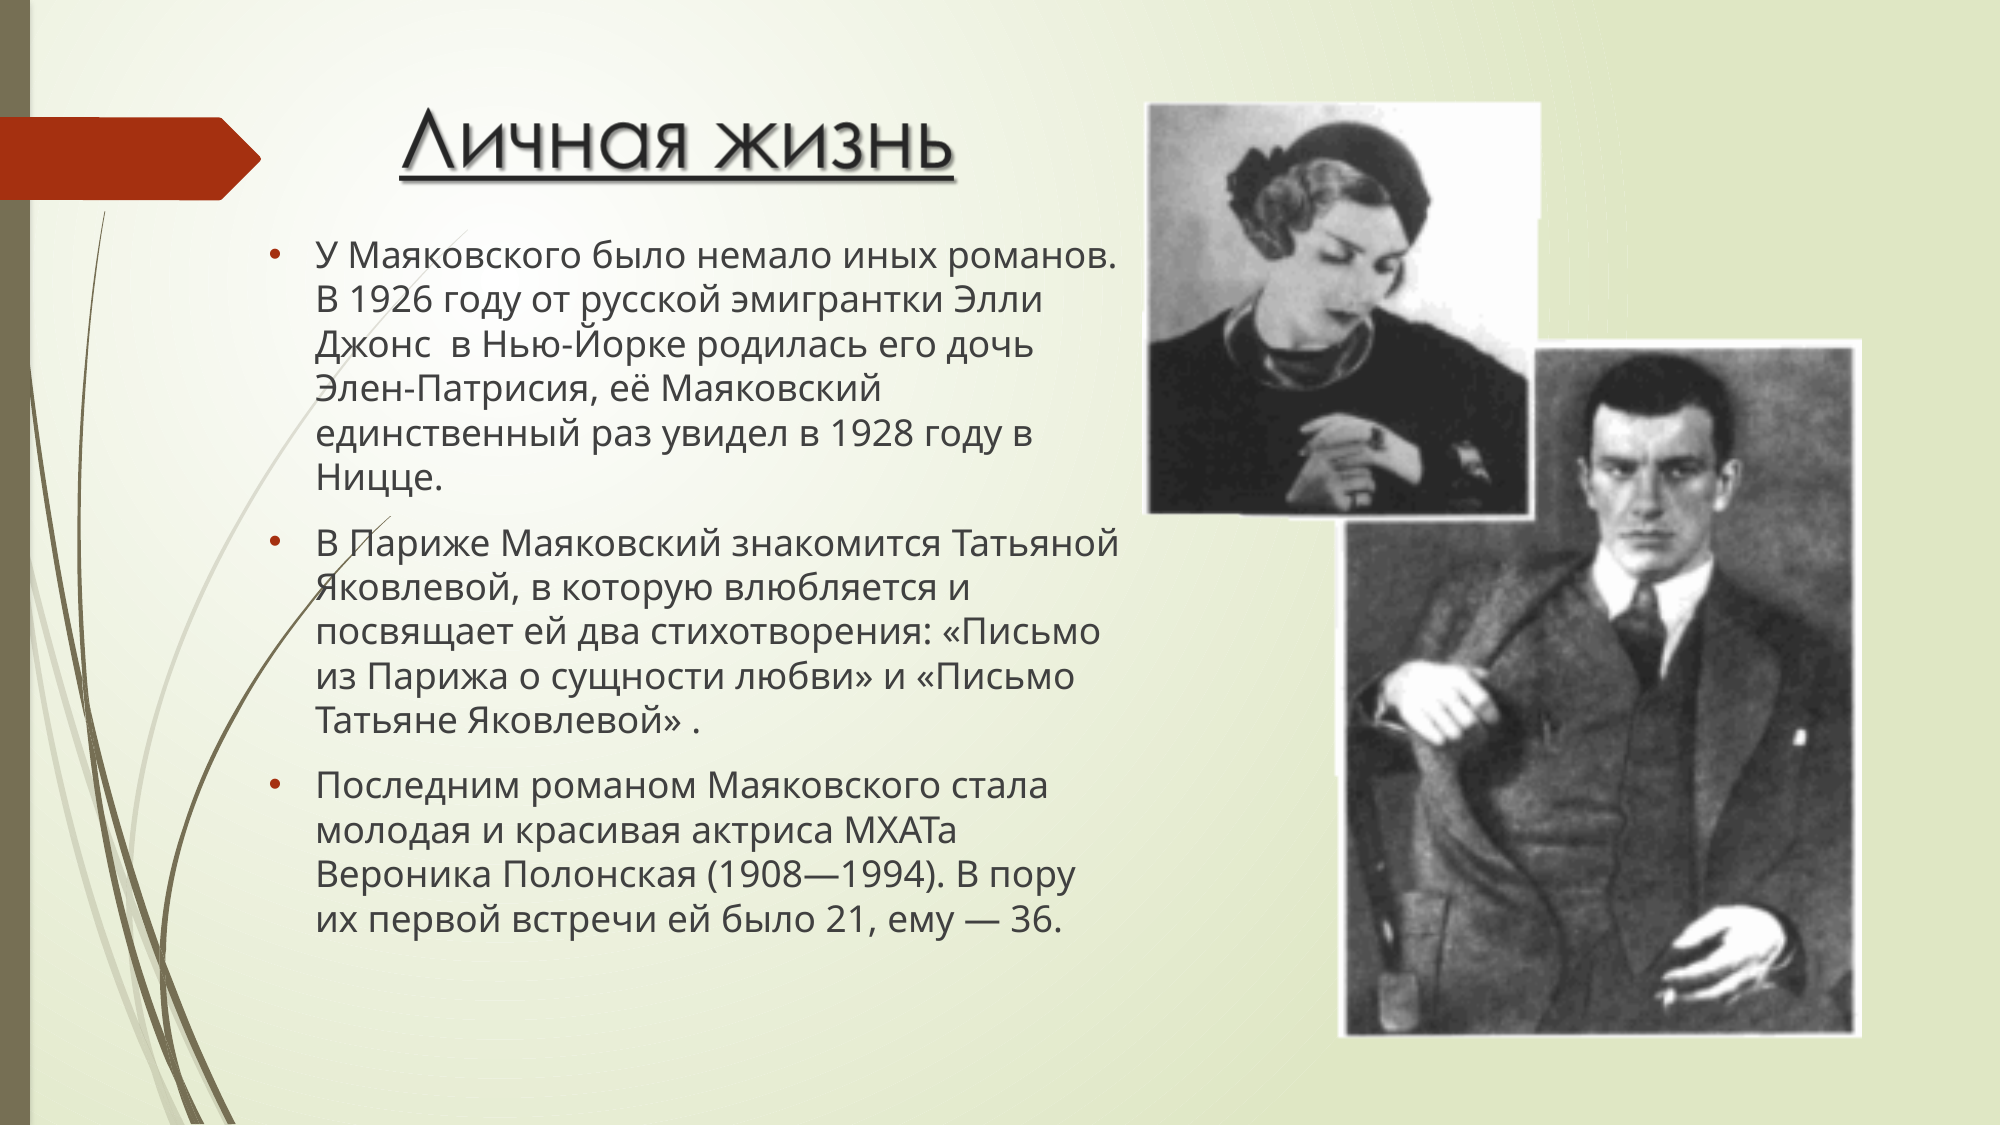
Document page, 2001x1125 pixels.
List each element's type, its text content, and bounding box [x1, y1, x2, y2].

list У Маяковского было немало иных романов. В 1926 году от русской эмигрантки Элли Джонс в Нью-Йорке родилась его дочь Элен-Патрисия, её Маяковский единственный раз увидел в 1928 году в Ницце. В Париже Маяковский знакомится Татьяной Яковлевой, в которую влюбляется и посвящает ей два стихотворения: «Письмо из Парижа о сущности любви» и «Письмо Татьяне Яковлевой» . Последним романом Маяковского стала молодая и красивая актриса МХАТа Вероника Полонская (1908—1994). В пору их первой встречи ей было 21, ему — 36. [253, 223, 1137, 998]
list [1141, 100, 1862, 1051]
picture [347, 32, 1040, 244]
